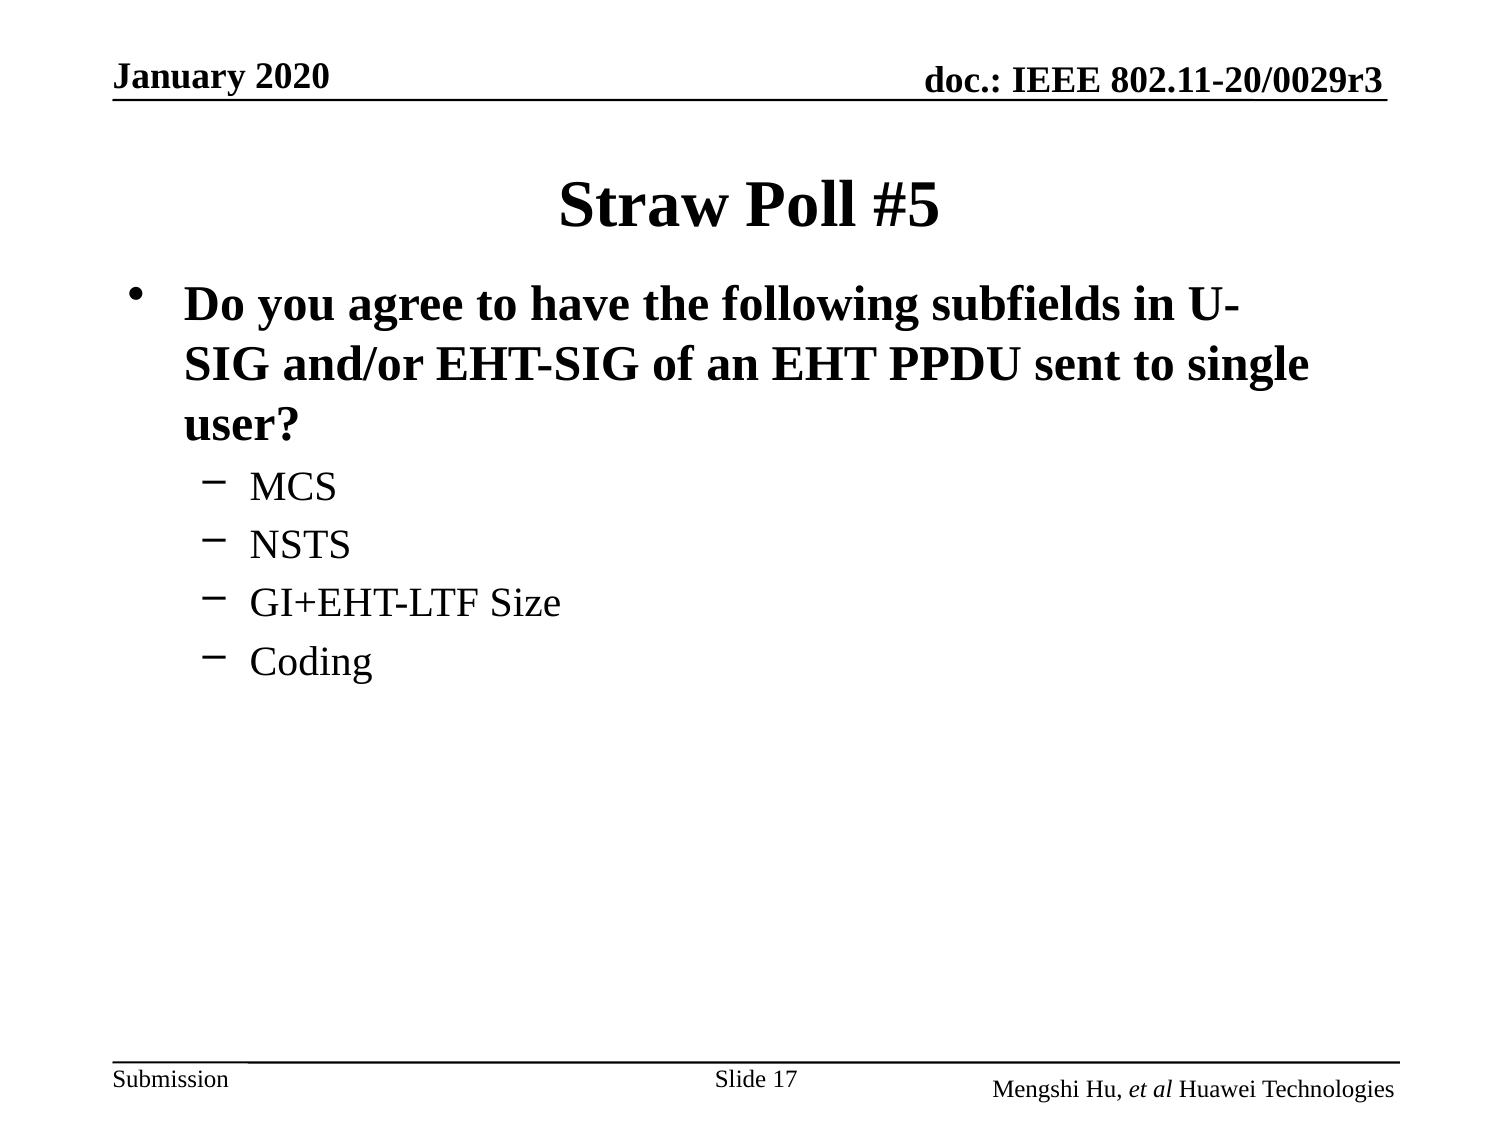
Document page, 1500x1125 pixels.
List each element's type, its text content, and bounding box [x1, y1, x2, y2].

list Do you agree to have the following subfields in U-SIG and/or EHT-SIG of an EHT PPDU sent to single user? MCS NSTS GI+EHT-LTF Size Coding [112, 288, 1328, 938]
slide_number Slide 17 [712, 1061, 800, 1093]
title Straw Poll #5 [112, 112, 1388, 288]
